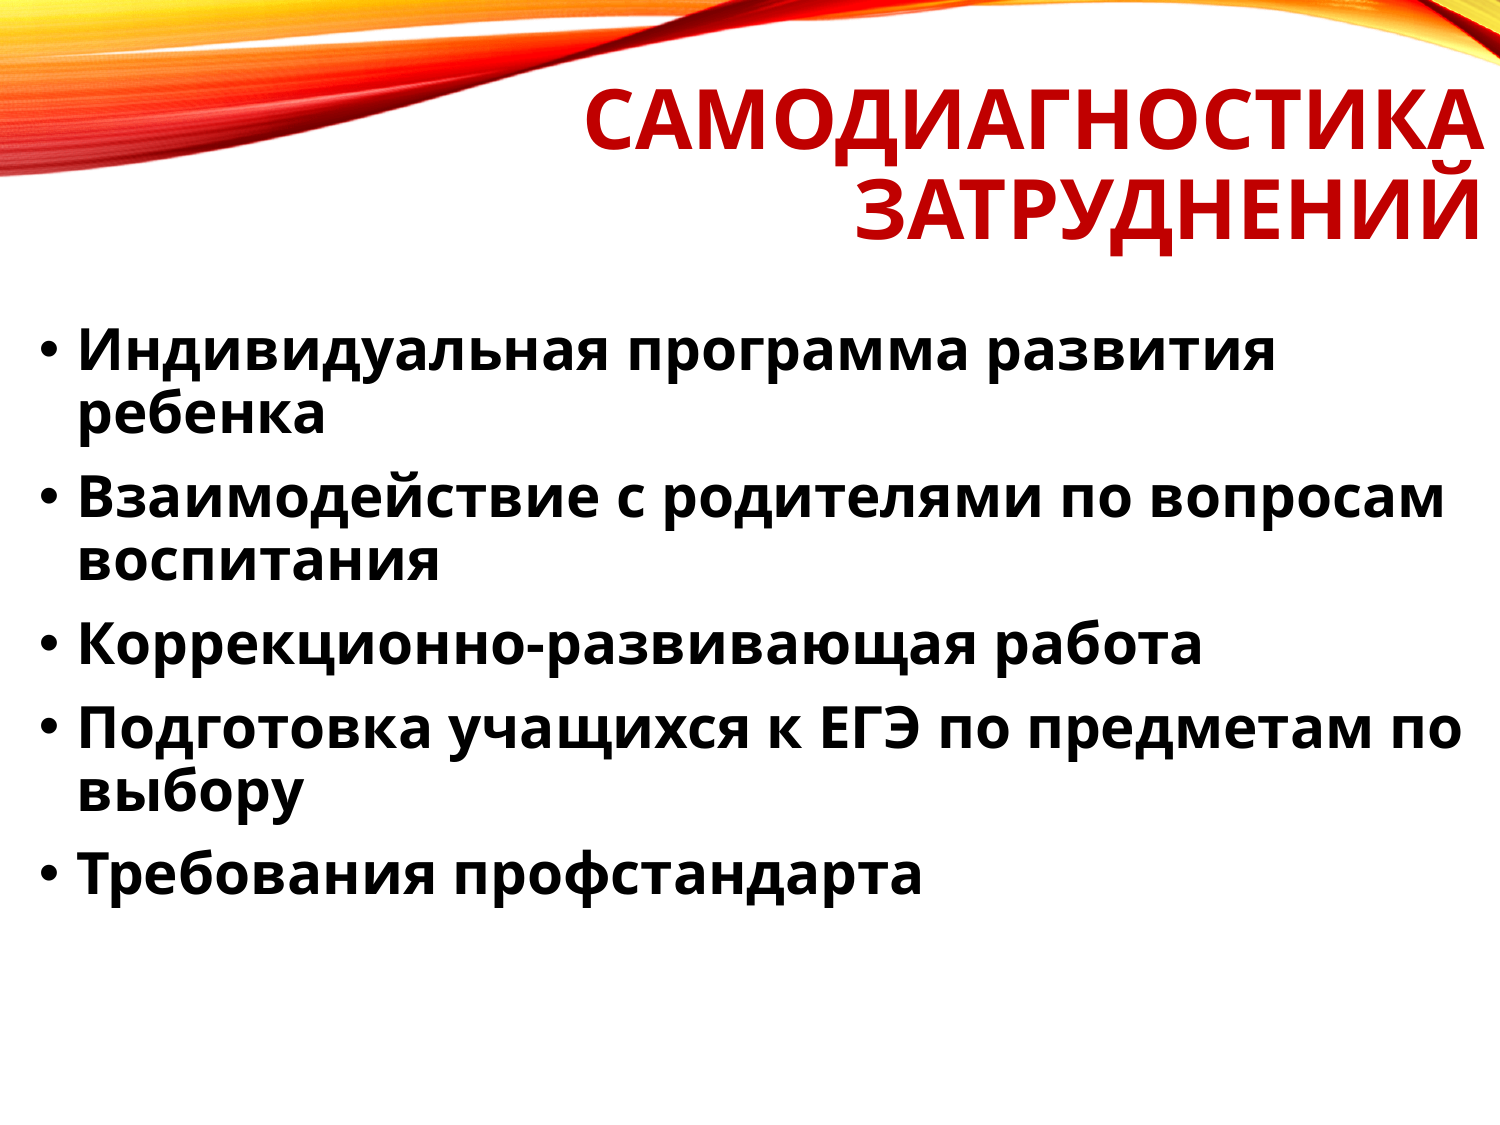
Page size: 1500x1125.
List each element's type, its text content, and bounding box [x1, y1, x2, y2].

title Самодиагностика затруднений [356, 58, 1500, 278]
picture [0, 0, 1500, 178]
list Индивидуальная программа развития ребенка Взаимодействие с родителями по вопросам воспитания Коррекционно-развивающая работа Подготовка учащихся к ЕГЭ по предметам по выбору Требования профстандарта [23, 313, 1500, 1097]
